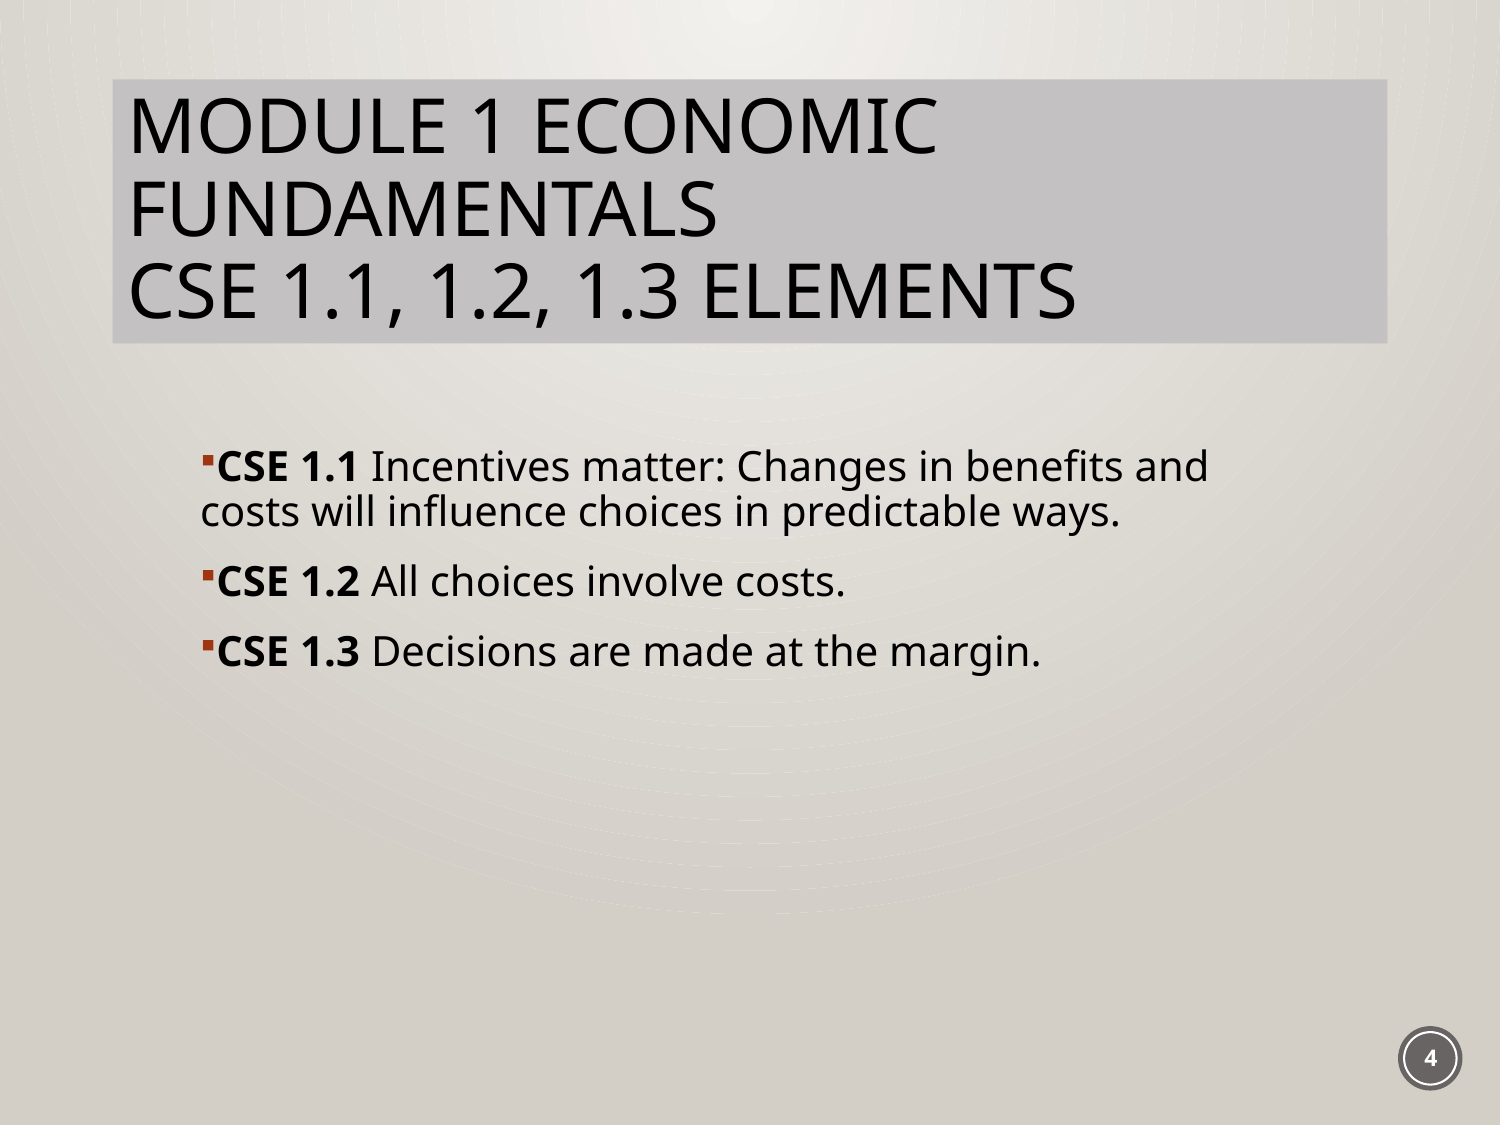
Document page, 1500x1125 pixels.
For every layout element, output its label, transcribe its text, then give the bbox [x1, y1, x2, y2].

title Module 1 Economic Fundamentals CSE 1.1, 1.2, 1.3 Elements [112, 79, 1388, 344]
list CSE 1.1 Incentives matter: Changes in benefits and costs will influence choices in predictable ways. CSE 1.2 All choices involve costs. CSE 1.3 Decisions are made at the margin. [185, 437, 1292, 1062]
slide_number 4 [1391, 1028, 1471, 1089]
